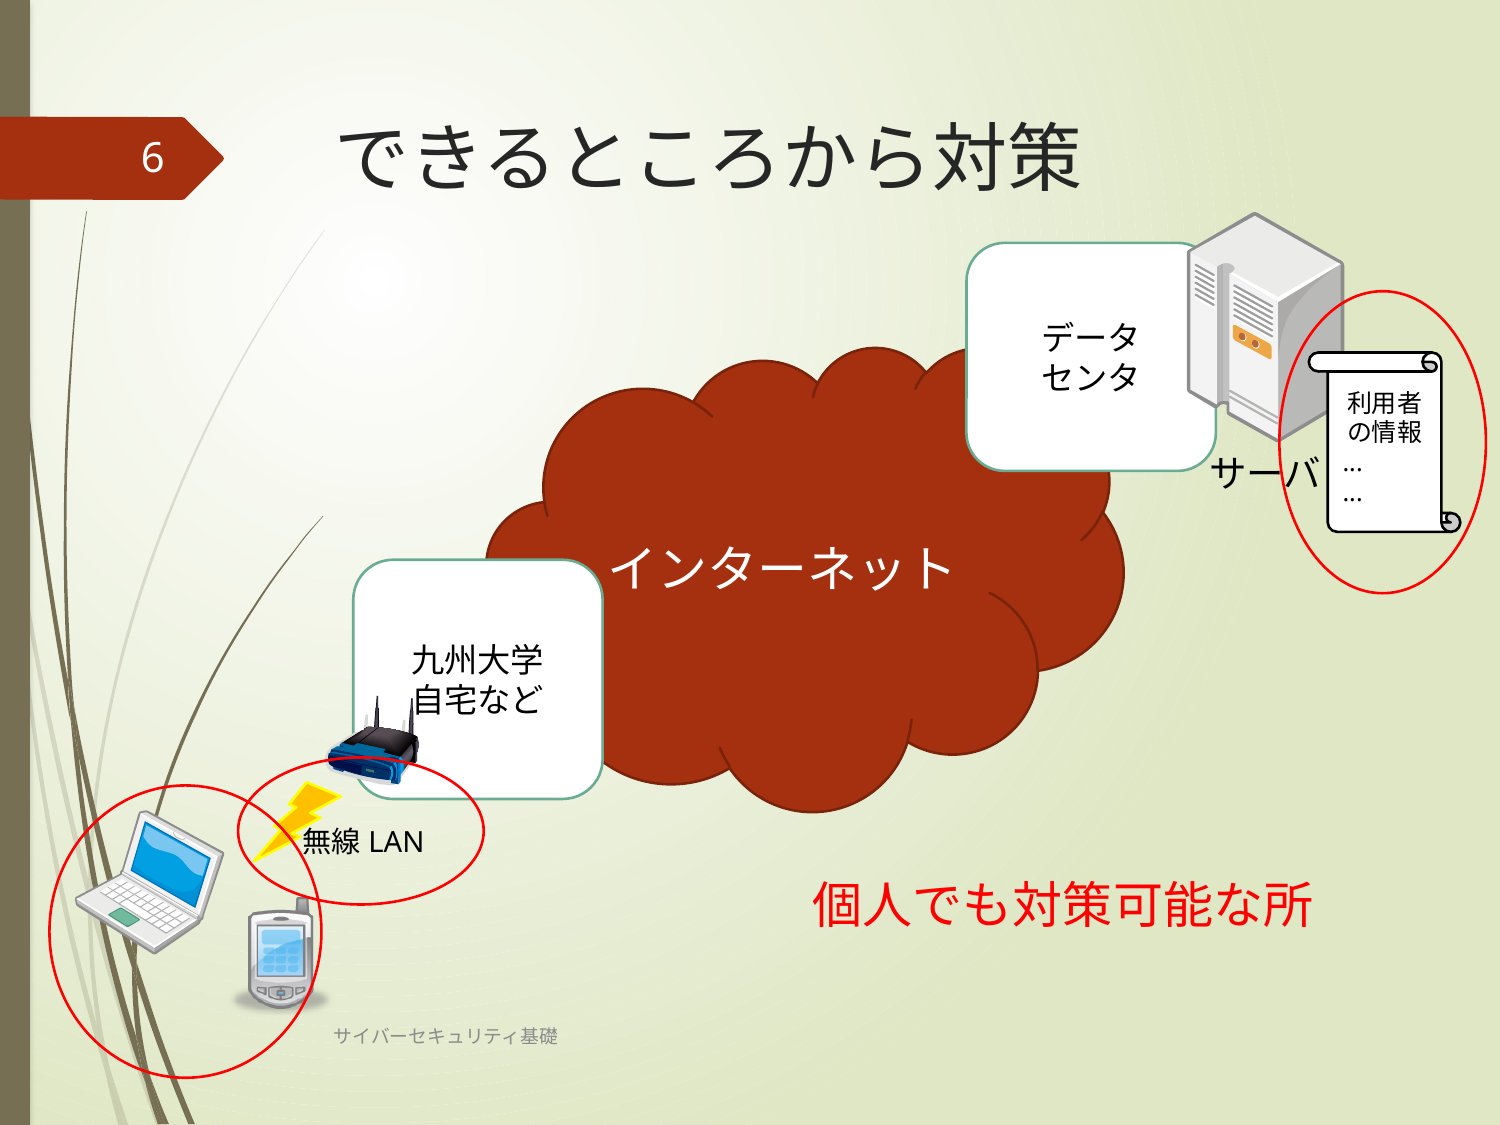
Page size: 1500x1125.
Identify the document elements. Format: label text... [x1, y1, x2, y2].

text_box [236, 761, 486, 906]
slide_number 6 [83, 129, 180, 190]
picture [74, 810, 341, 1016]
text_box サーバ [1194, 451, 1286, 502]
footer サイバーセキュリティ基礎 [318, 1006, 1257, 1067]
picture [1186, 211, 1345, 443]
text_box [48, 853, 294, 1080]
text_box データ センタ [965, 313, 1194, 473]
picture [321, 695, 420, 786]
text_box 九州大学 自宅など [351, 558, 604, 801]
title できるところから対策 [319, 102, 1400, 313]
text_box [109, 784, 289, 893]
text_box [1278, 289, 1488, 595]
text_box 個人でも対策可能な所 [798, 866, 1328, 941]
text_box インターネット [485, 346, 1125, 814]
